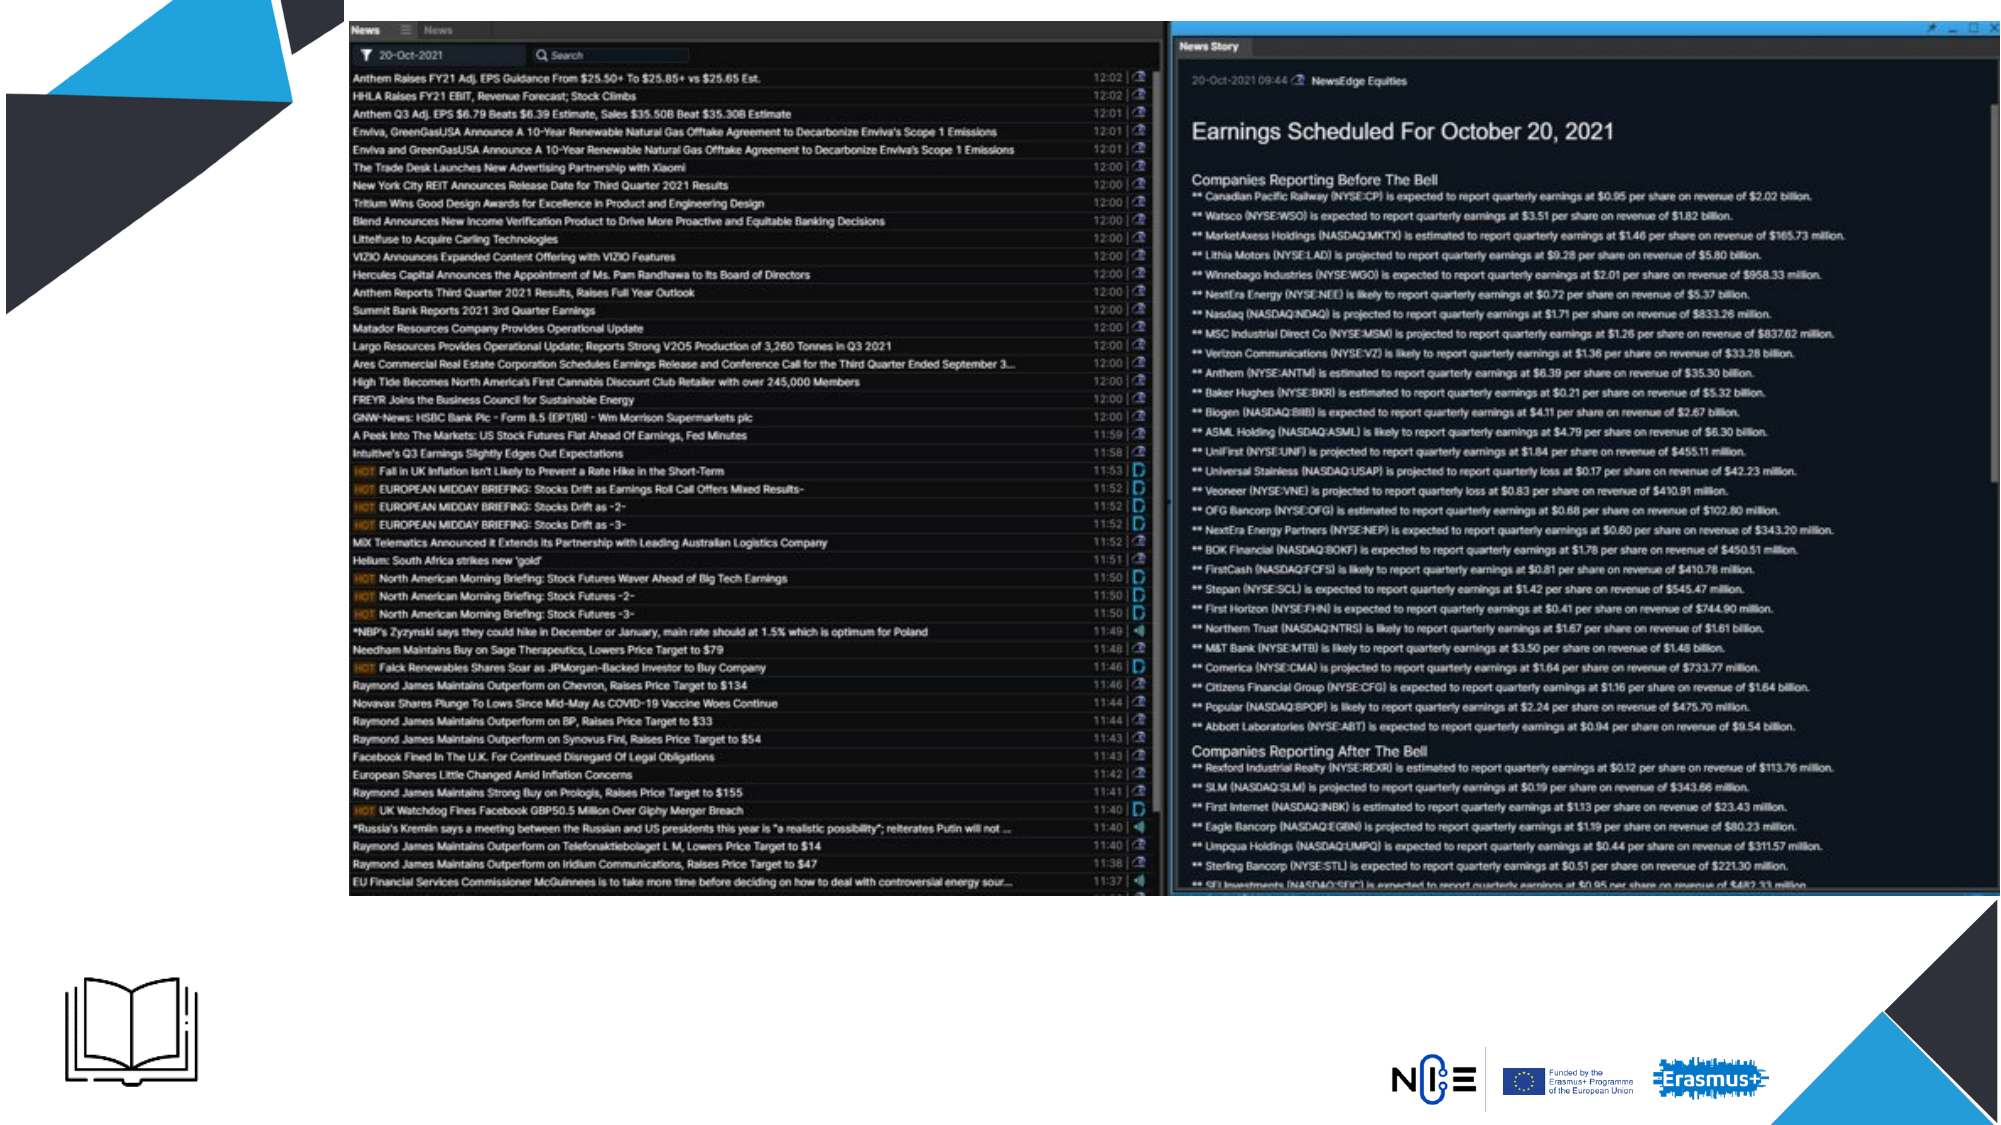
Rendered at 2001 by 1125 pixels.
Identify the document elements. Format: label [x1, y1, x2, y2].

picture [6, 0, 344, 318]
picture [63, 971, 202, 1091]
picture [348, 21, 2000, 1125]
